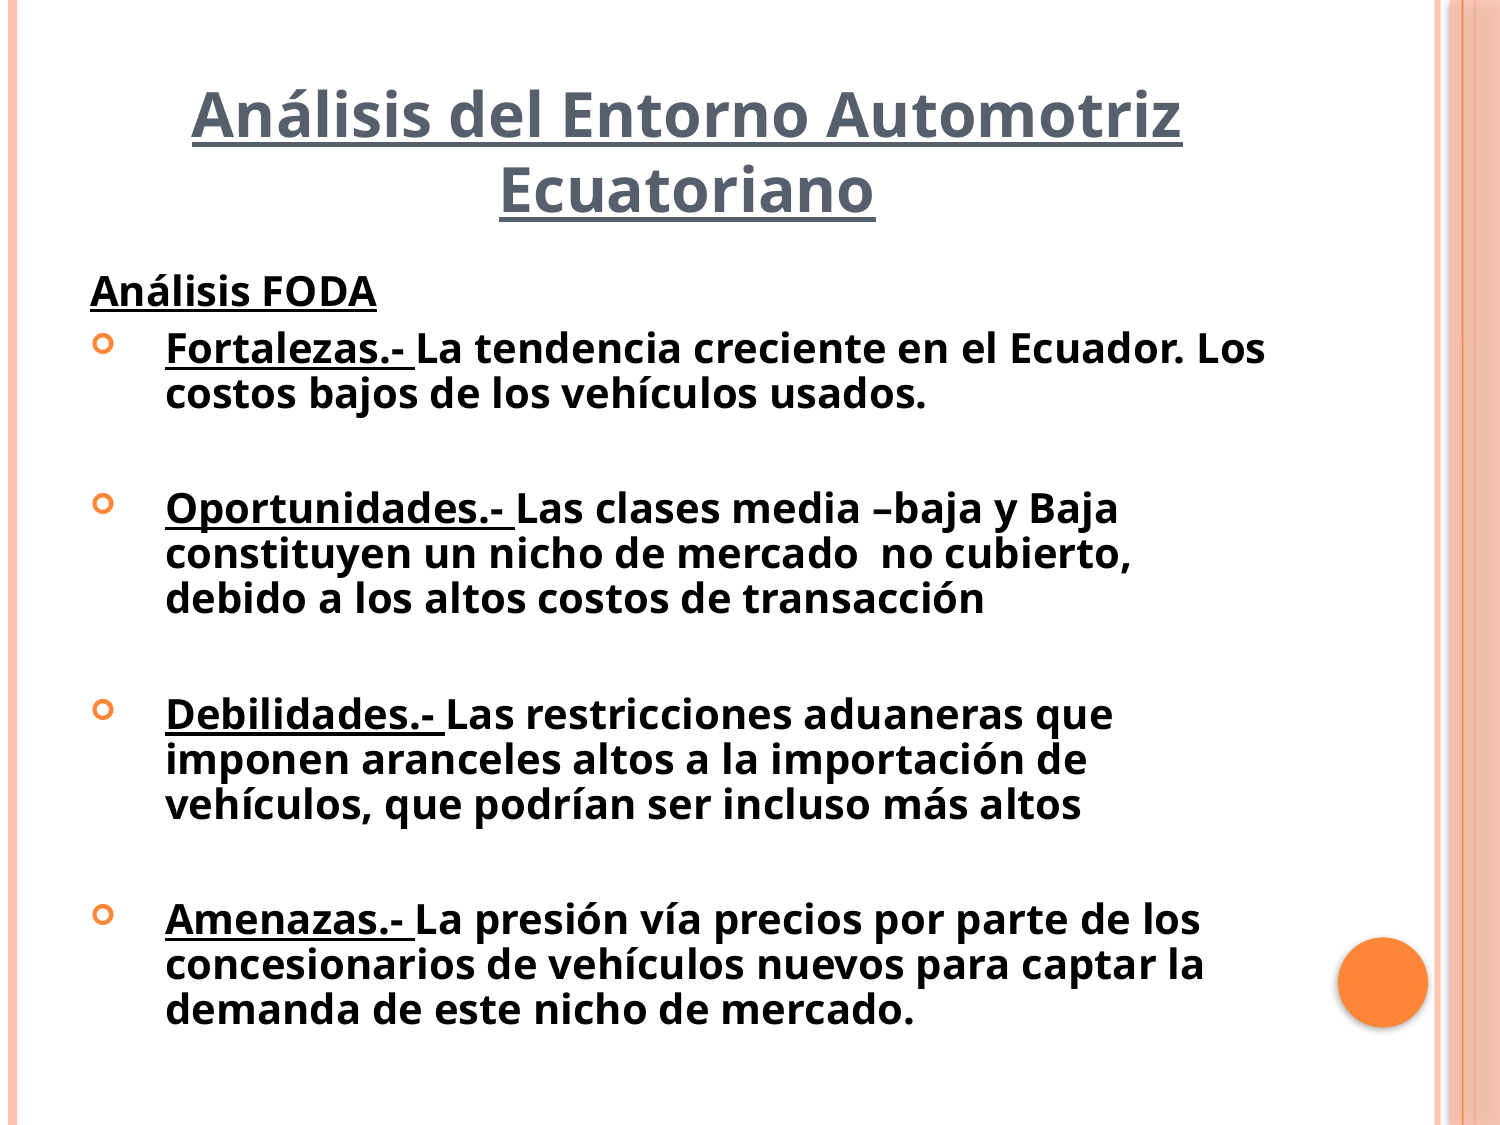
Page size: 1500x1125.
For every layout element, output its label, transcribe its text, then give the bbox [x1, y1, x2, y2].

list Análisis FODA Fortalezas.- La tendencia creciente en el Ecuador. Los costos bajos de los vehículos usados. Oportunidades.- Las clases media –baja y Baja constituyen un nicho de mercado no cubierto, debido a los altos costos de transacción Debilidades.- Las restricciones aduaneras que imponen aranceles altos a la importación de vehículos, que podrían ser incluso más altos Amenazas.- La presión vía precios por parte de los concesionarios de vehículos nuevos para captar la demanda de este nicho de mercado. [74, 262, 1301, 1063]
title Análisis del Entorno Automotriz Ecuatoriano [75, 45, 1300, 233]
